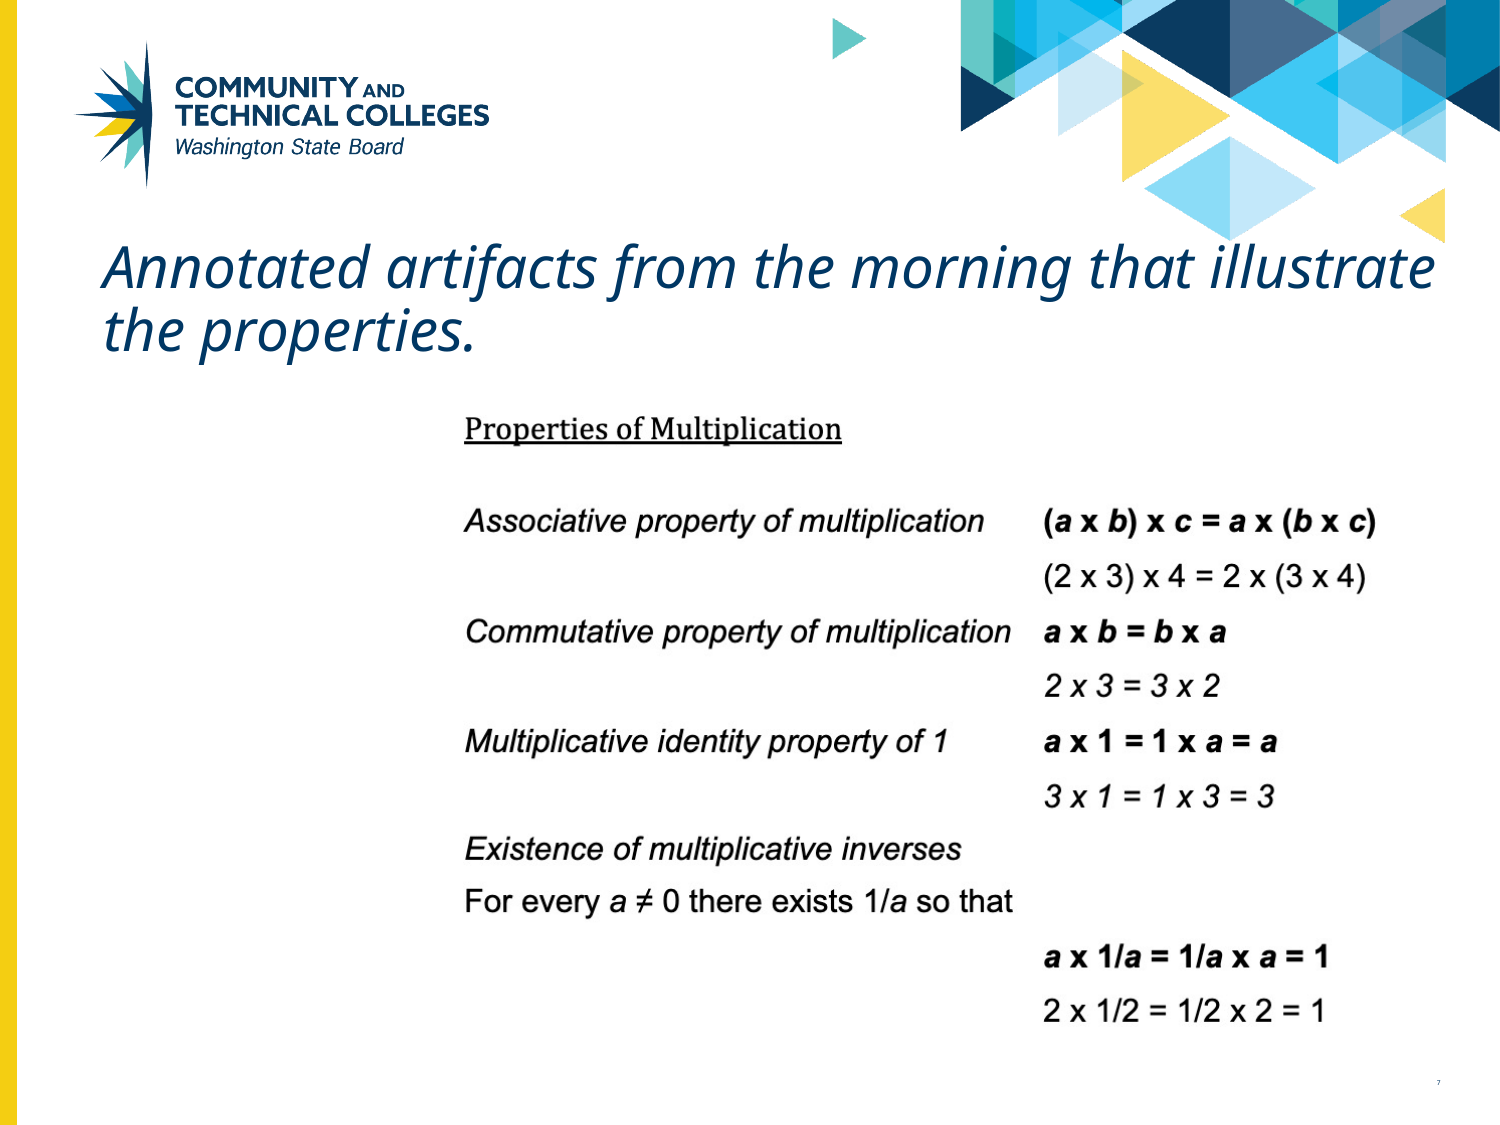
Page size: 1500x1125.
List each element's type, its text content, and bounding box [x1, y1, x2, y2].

picture [17, 25, 557, 228]
slide_number 7 [1378, 1063, 1456, 1103]
title Annotated artifacts from the morning that illustrate the properties. [88, 223, 1456, 840]
picture [447, 399, 1413, 1051]
picture [832, 0, 1500, 243]
